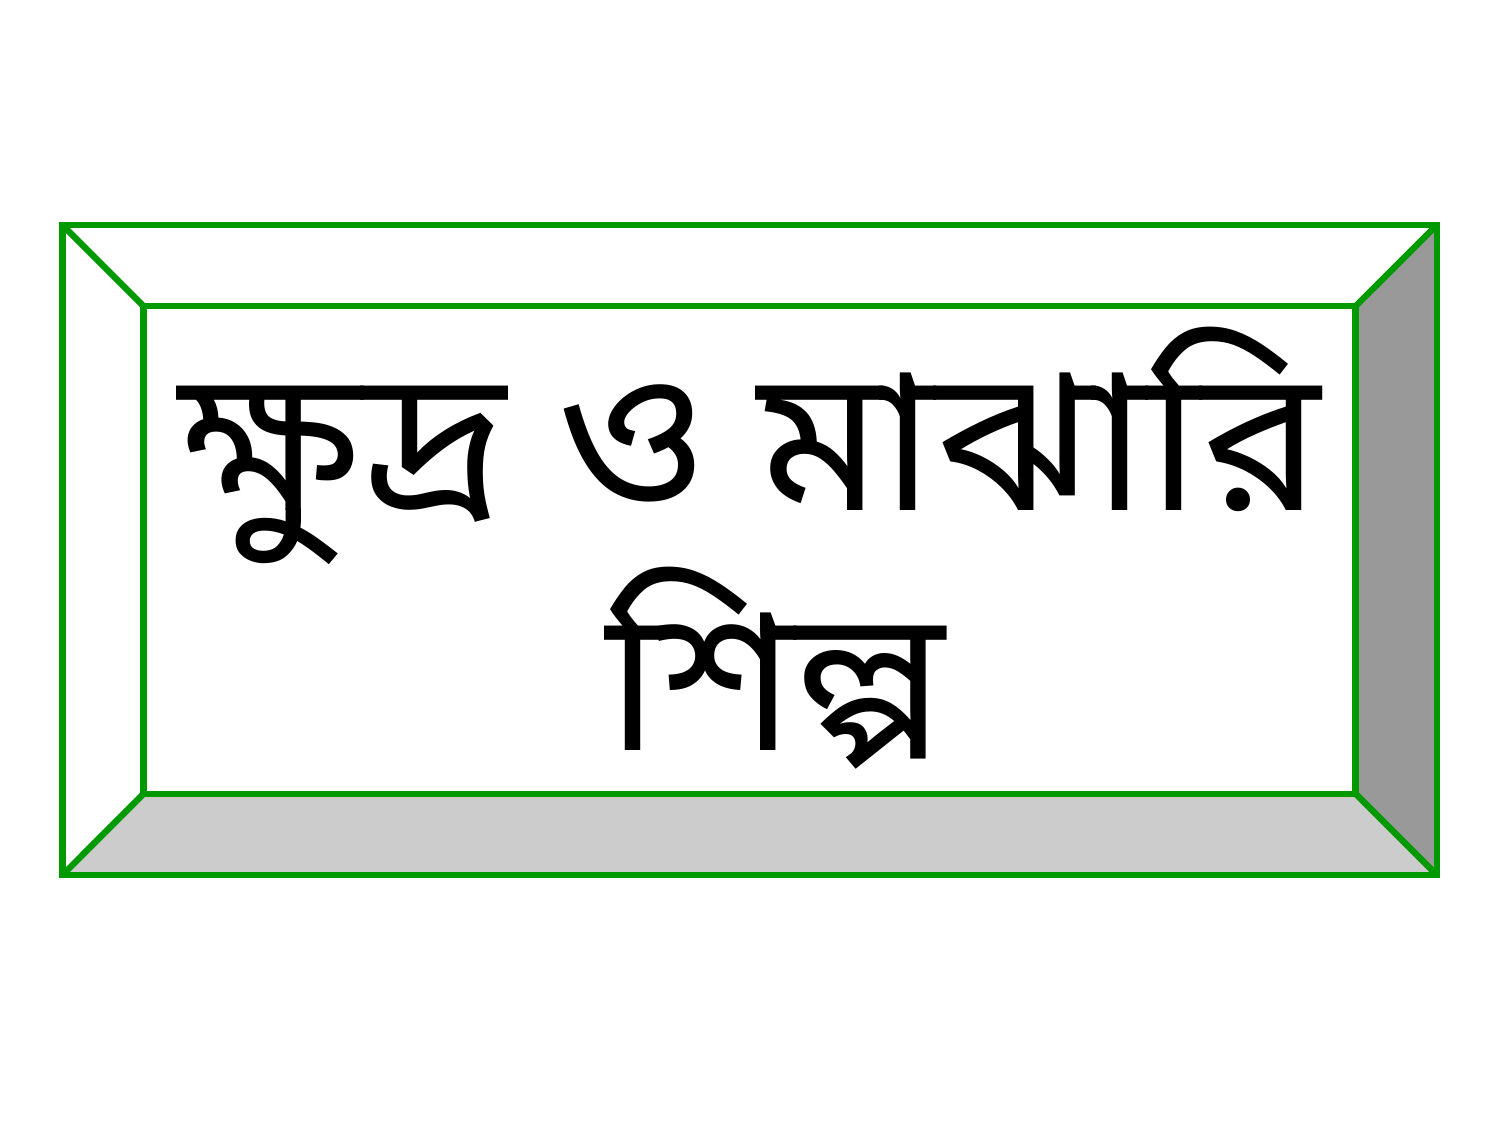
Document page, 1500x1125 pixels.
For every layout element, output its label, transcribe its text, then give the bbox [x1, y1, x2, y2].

text_box ক্ষুদ্র ও মাঝারি শিল্প [61, 224, 1438, 876]
